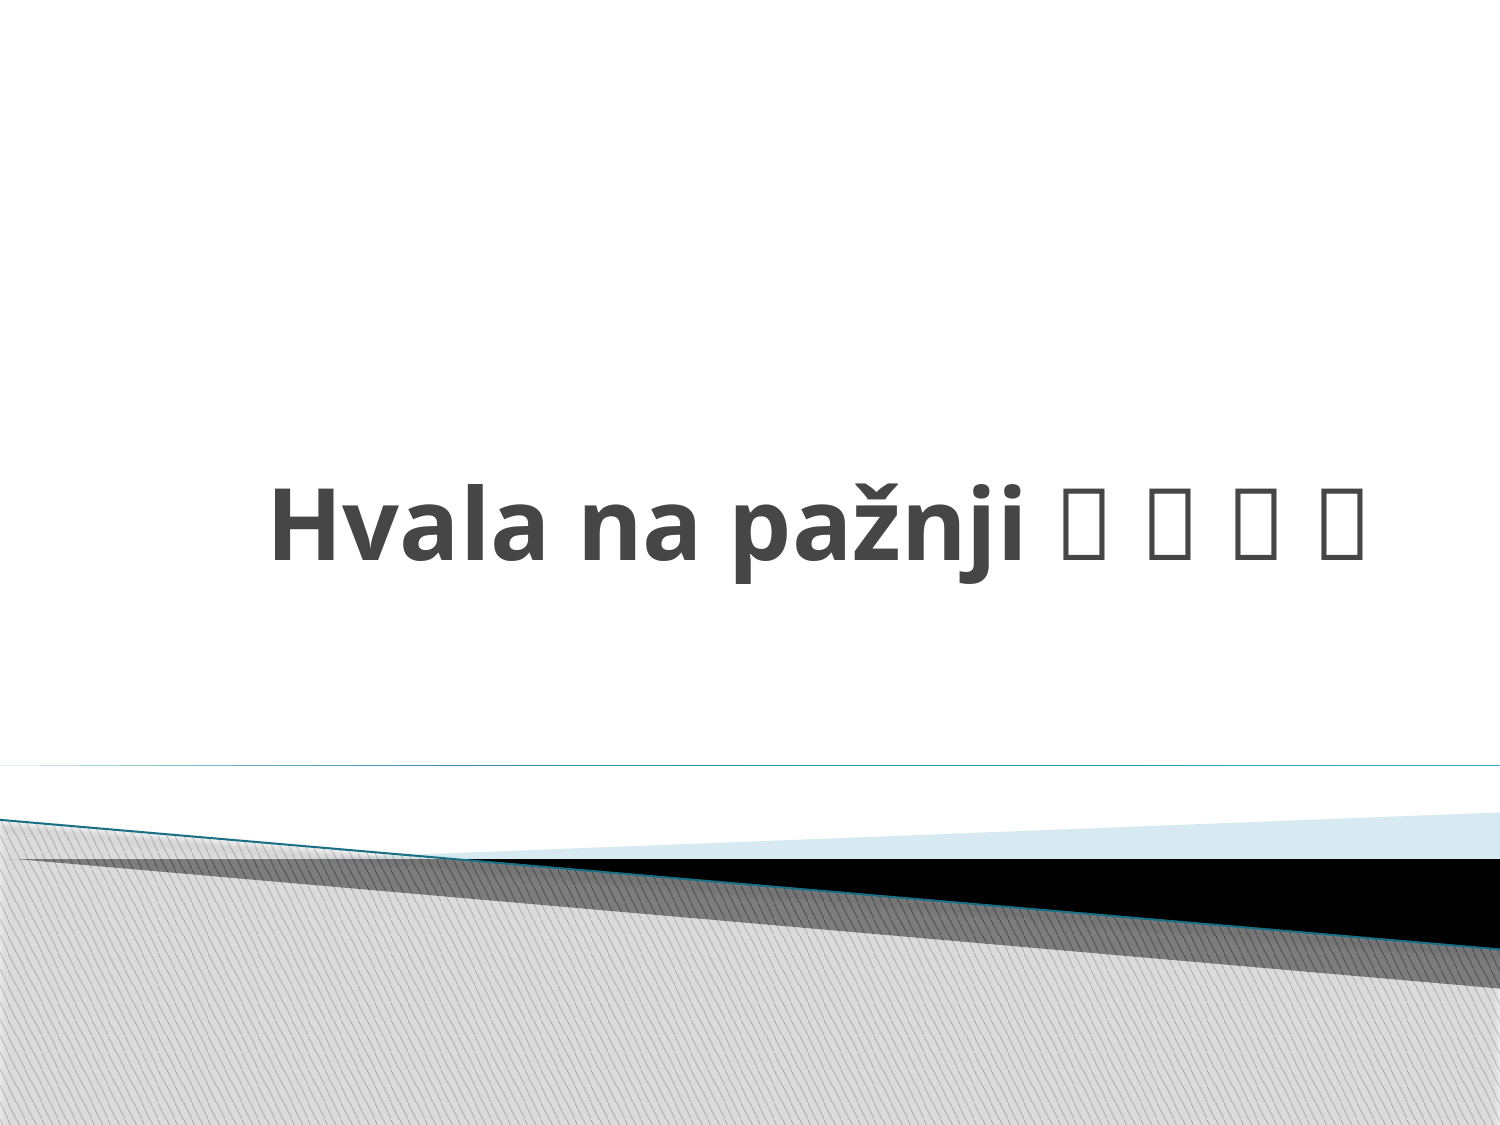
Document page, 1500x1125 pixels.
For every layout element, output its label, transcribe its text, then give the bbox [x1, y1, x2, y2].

title Hvala na pažnji     [112, 287, 1388, 588]
picture [5, 859, 1500, 989]
